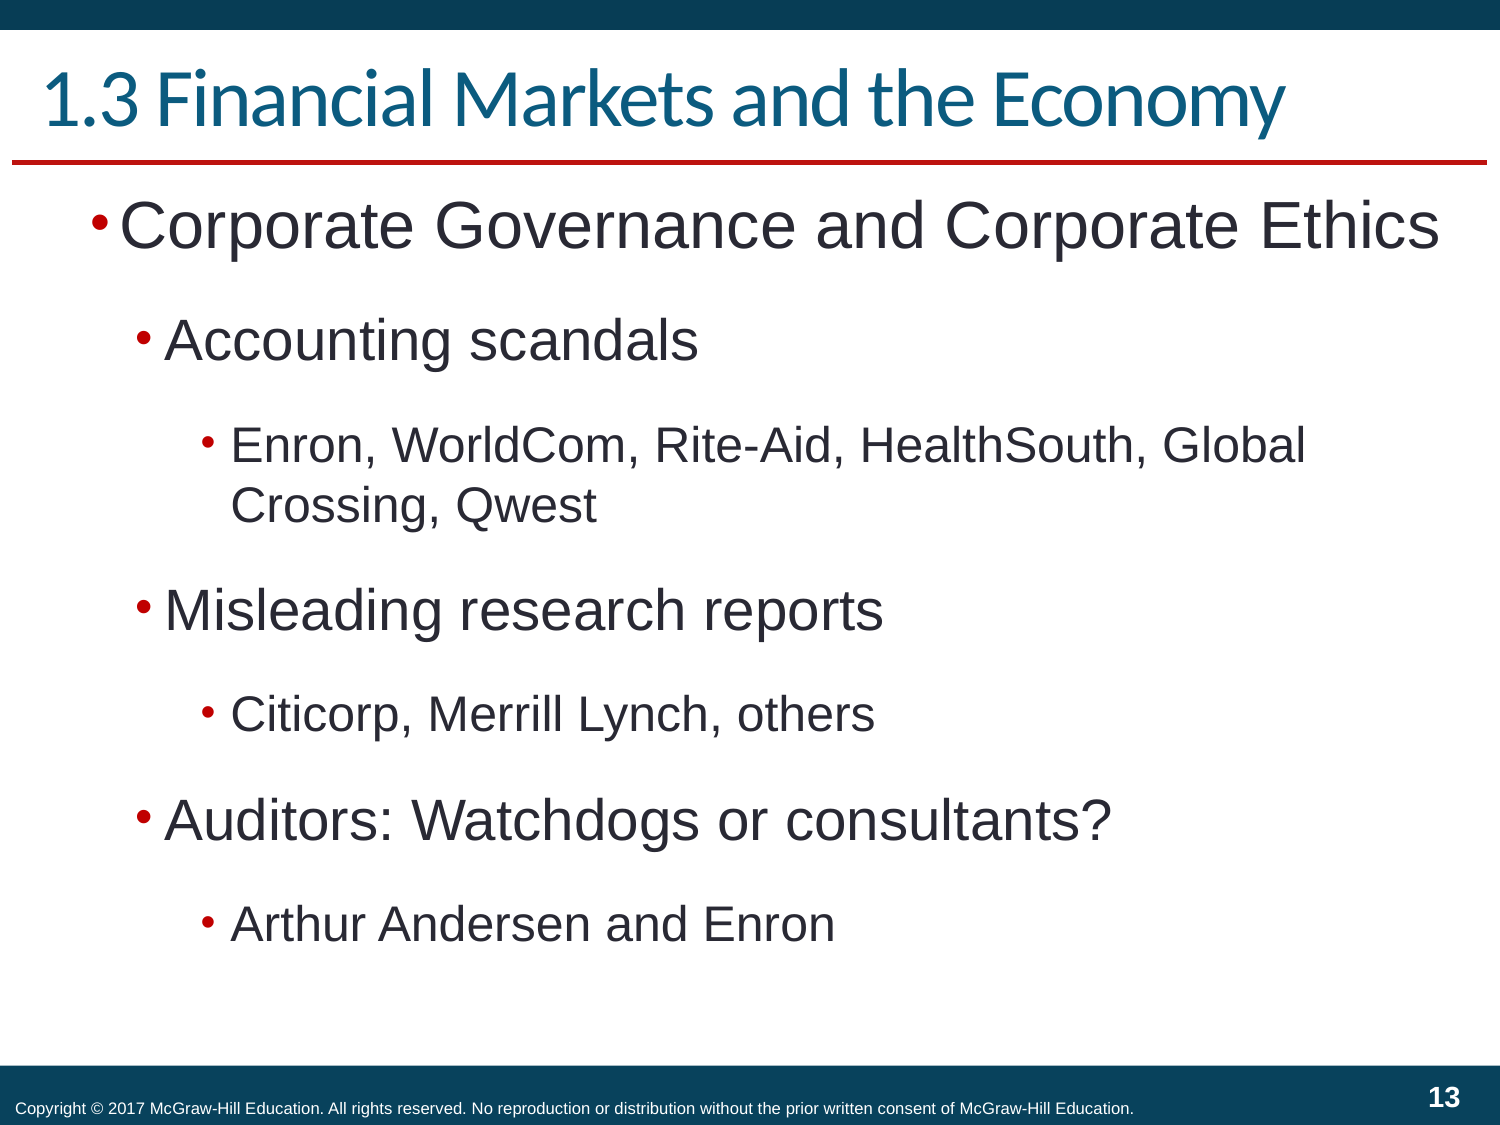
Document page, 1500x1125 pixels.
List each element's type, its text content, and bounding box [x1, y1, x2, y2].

text_box Corporate Governance and Corporate Ethics Accounting scandals Enron, WorldCom, Rite-Aid, HealthSouth, Global Crossing, Qwest Misleading research reports Citicorp, Merrill Lynch, others Auditors: Watchdogs or consultants? Arthur Andersen and Enron [75, 174, 1463, 975]
title 1.3 Financial Markets and the Economy [24, 24, 1477, 163]
